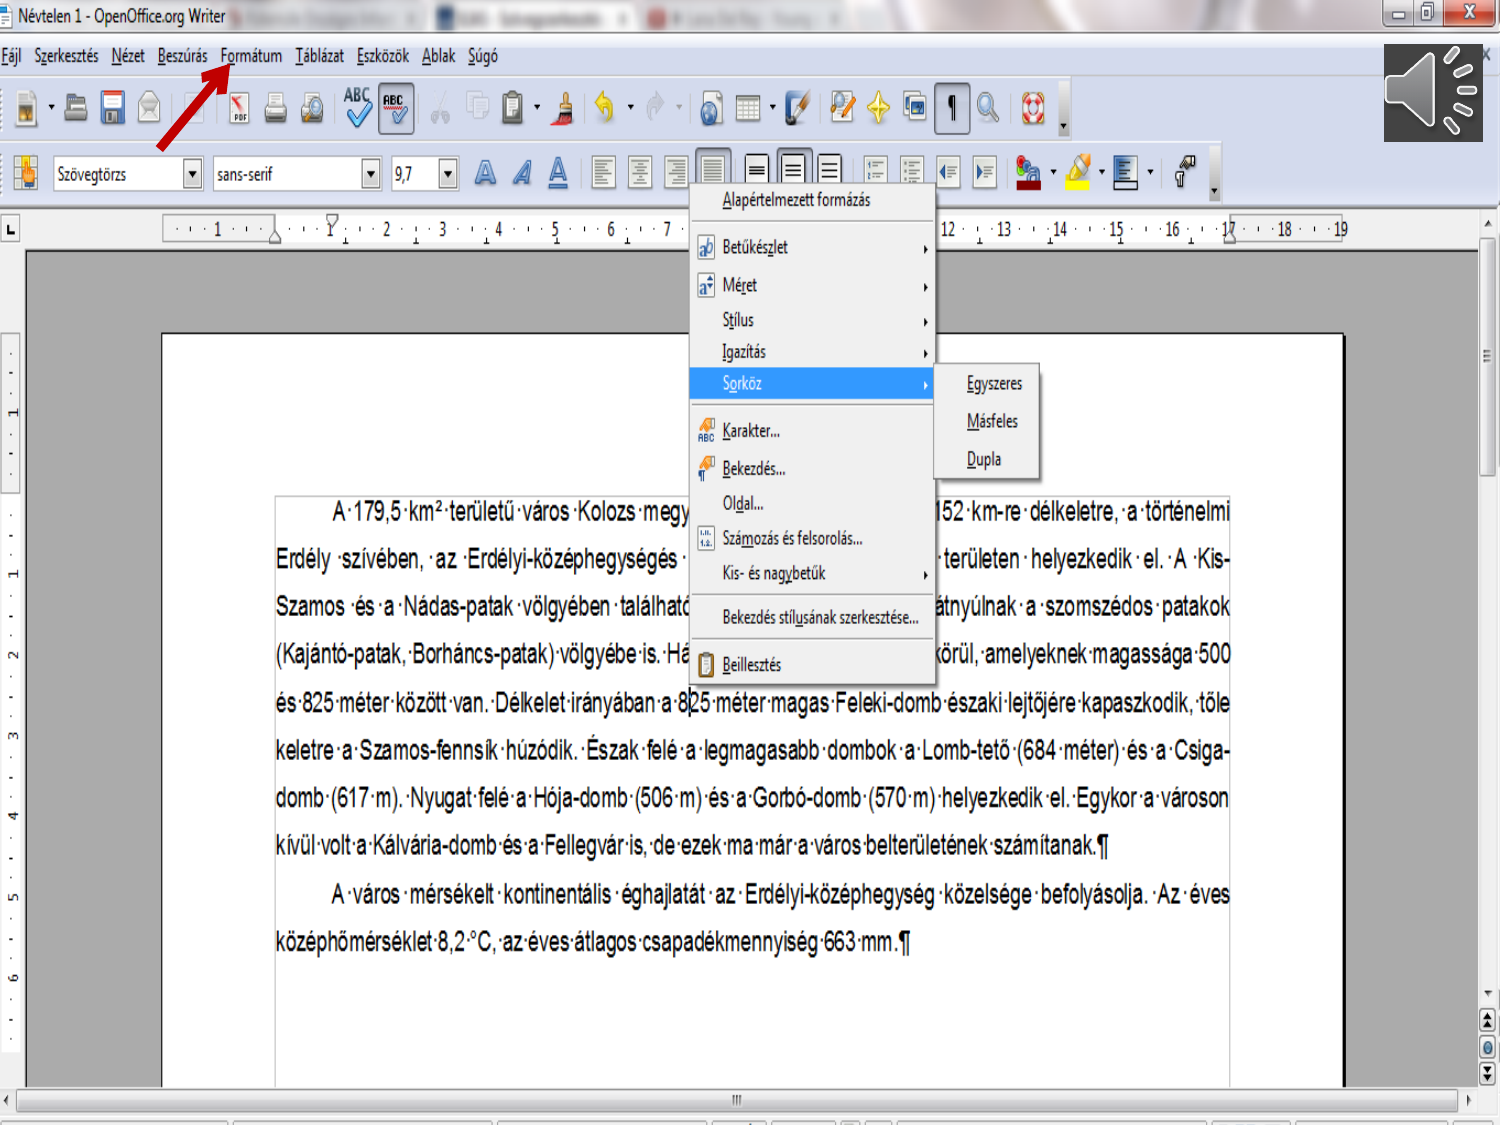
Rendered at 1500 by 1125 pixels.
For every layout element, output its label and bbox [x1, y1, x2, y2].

text_box [159, 63, 231, 150]
picture [0, 0, 1500, 1125]
